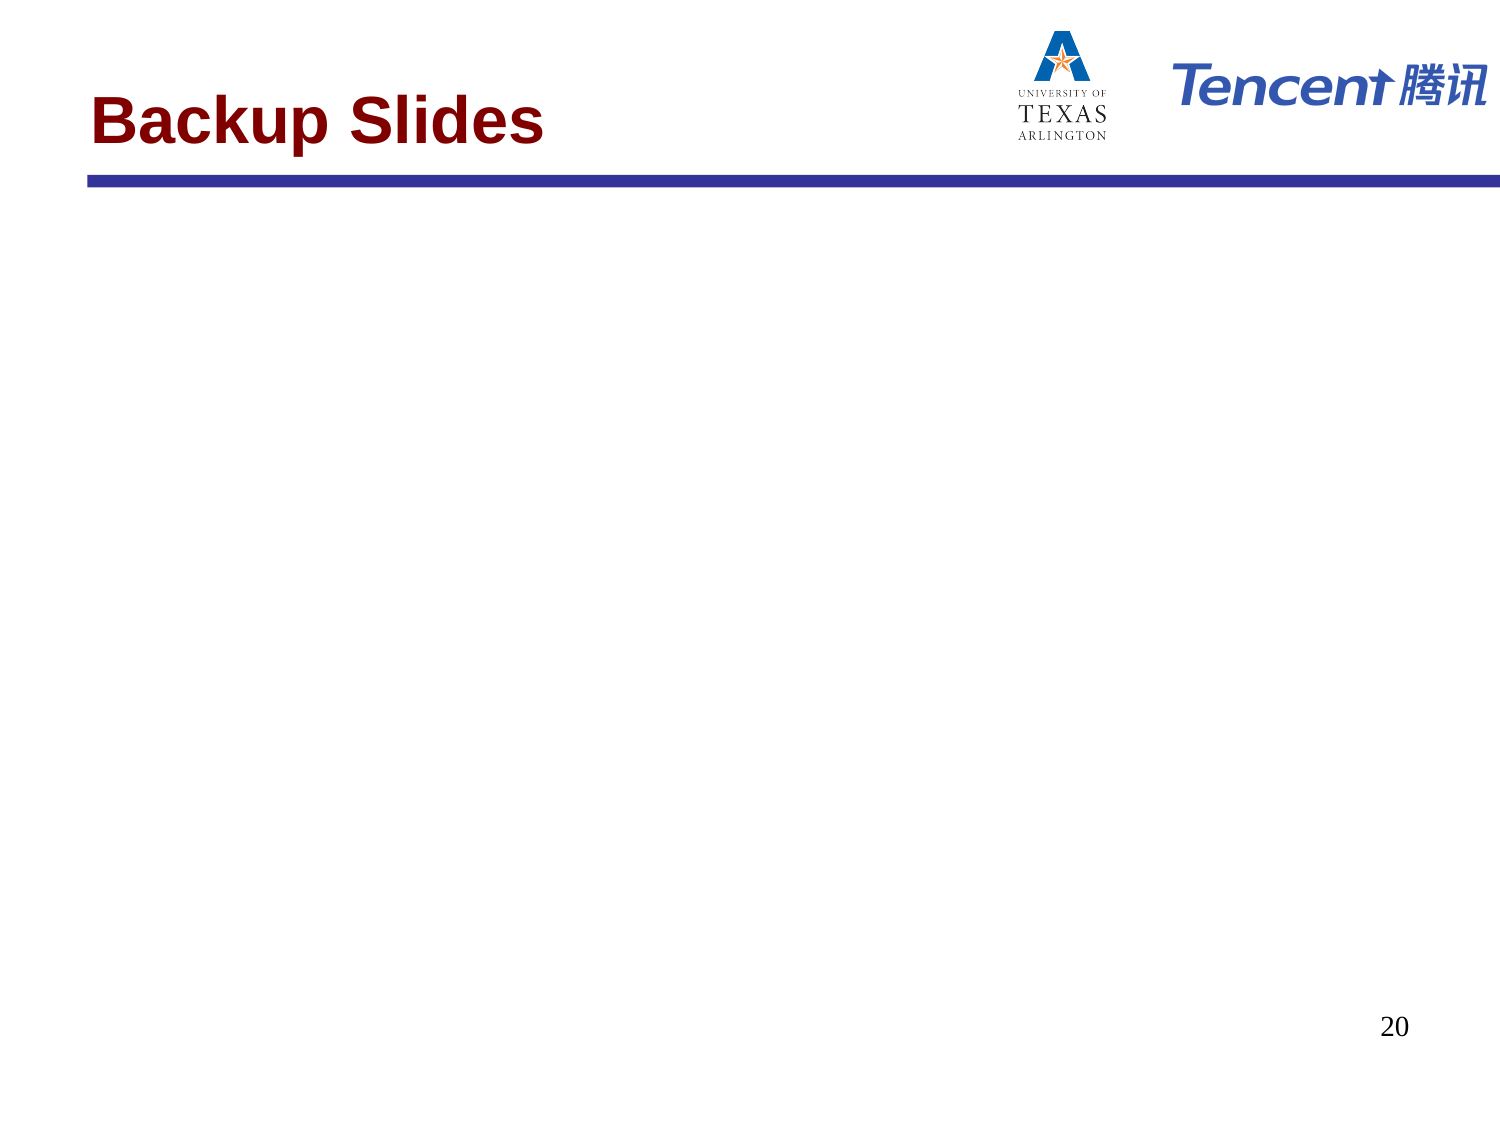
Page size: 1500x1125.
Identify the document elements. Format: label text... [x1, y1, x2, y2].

picture [1160, 0, 1500, 180]
slide_number 20 [974, 999, 1426, 1088]
title Backup Slides [75, 28, 1350, 204]
